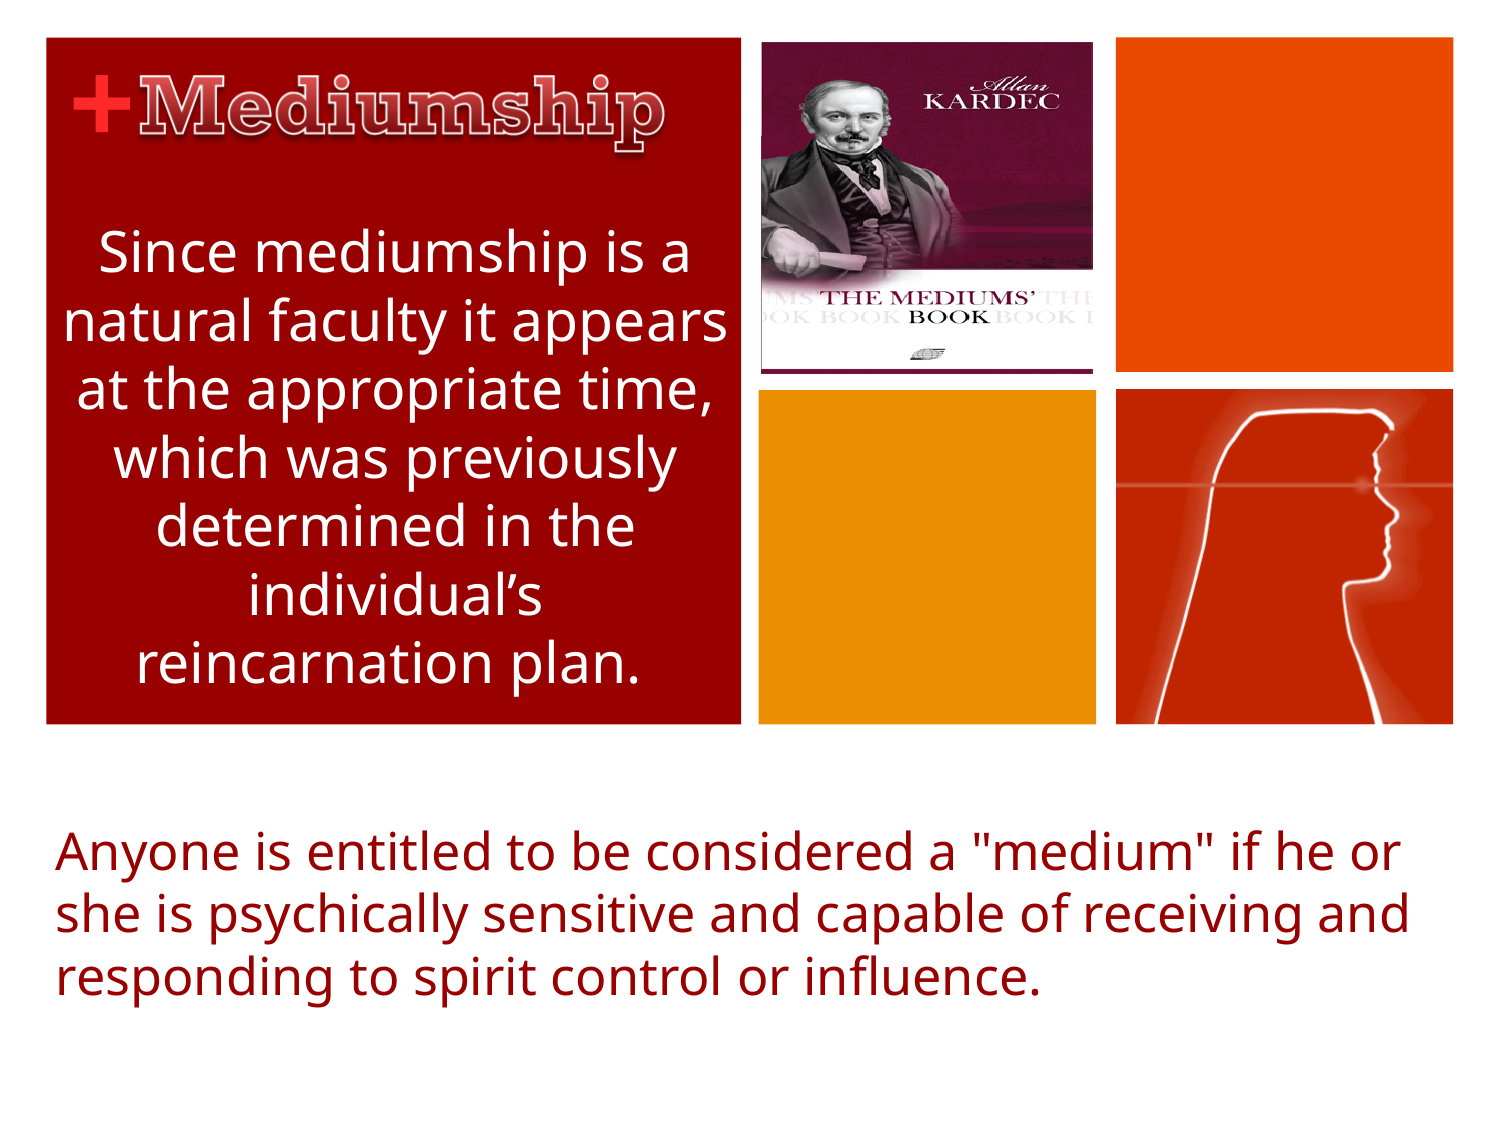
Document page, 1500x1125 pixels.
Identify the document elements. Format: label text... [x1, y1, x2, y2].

picture [761, 42, 1093, 374]
list Since mediumship is a natural faculty it appears at the appropriate time, which was previously determined in the individual’s reincarnation plan. [53, 208, 739, 717]
picture [1114, 388, 1455, 726]
title Anyone is entitled to be considered a "medium" if he or she is psychically sensitive and capable of receiving and responding to spirit control or influence. [41, 810, 1450, 1064]
picture [51, 41, 752, 167]
